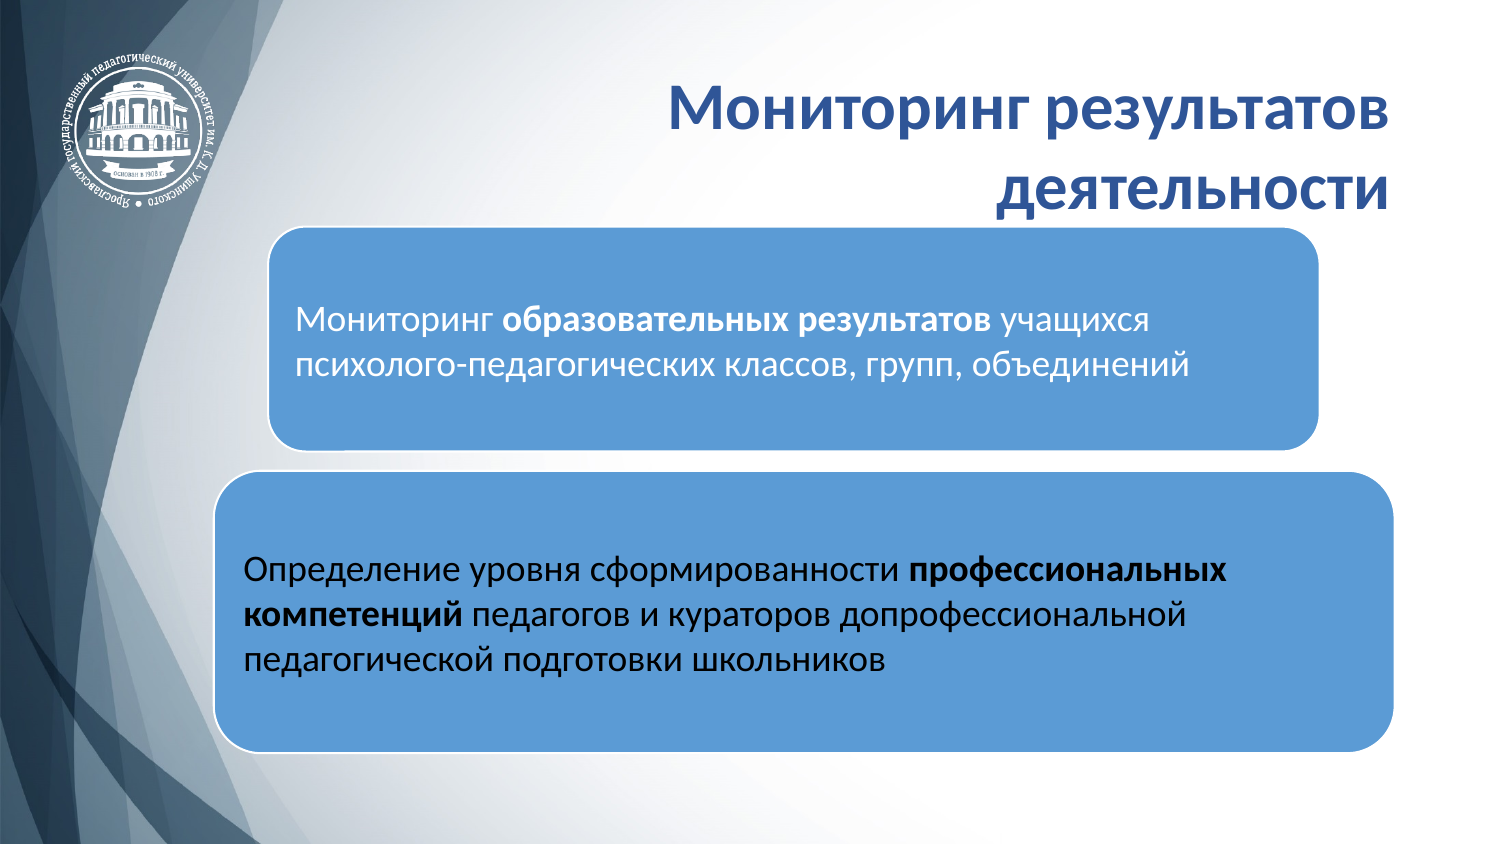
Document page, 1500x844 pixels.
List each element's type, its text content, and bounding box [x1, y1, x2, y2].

picture [0, 0, 1500, 844]
text_box [74, 33, 1425, 175]
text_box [213, 470, 1395, 754]
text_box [268, 226, 1320, 452]
text_box Мониторинг результатов деятельности [248, 55, 1406, 231]
